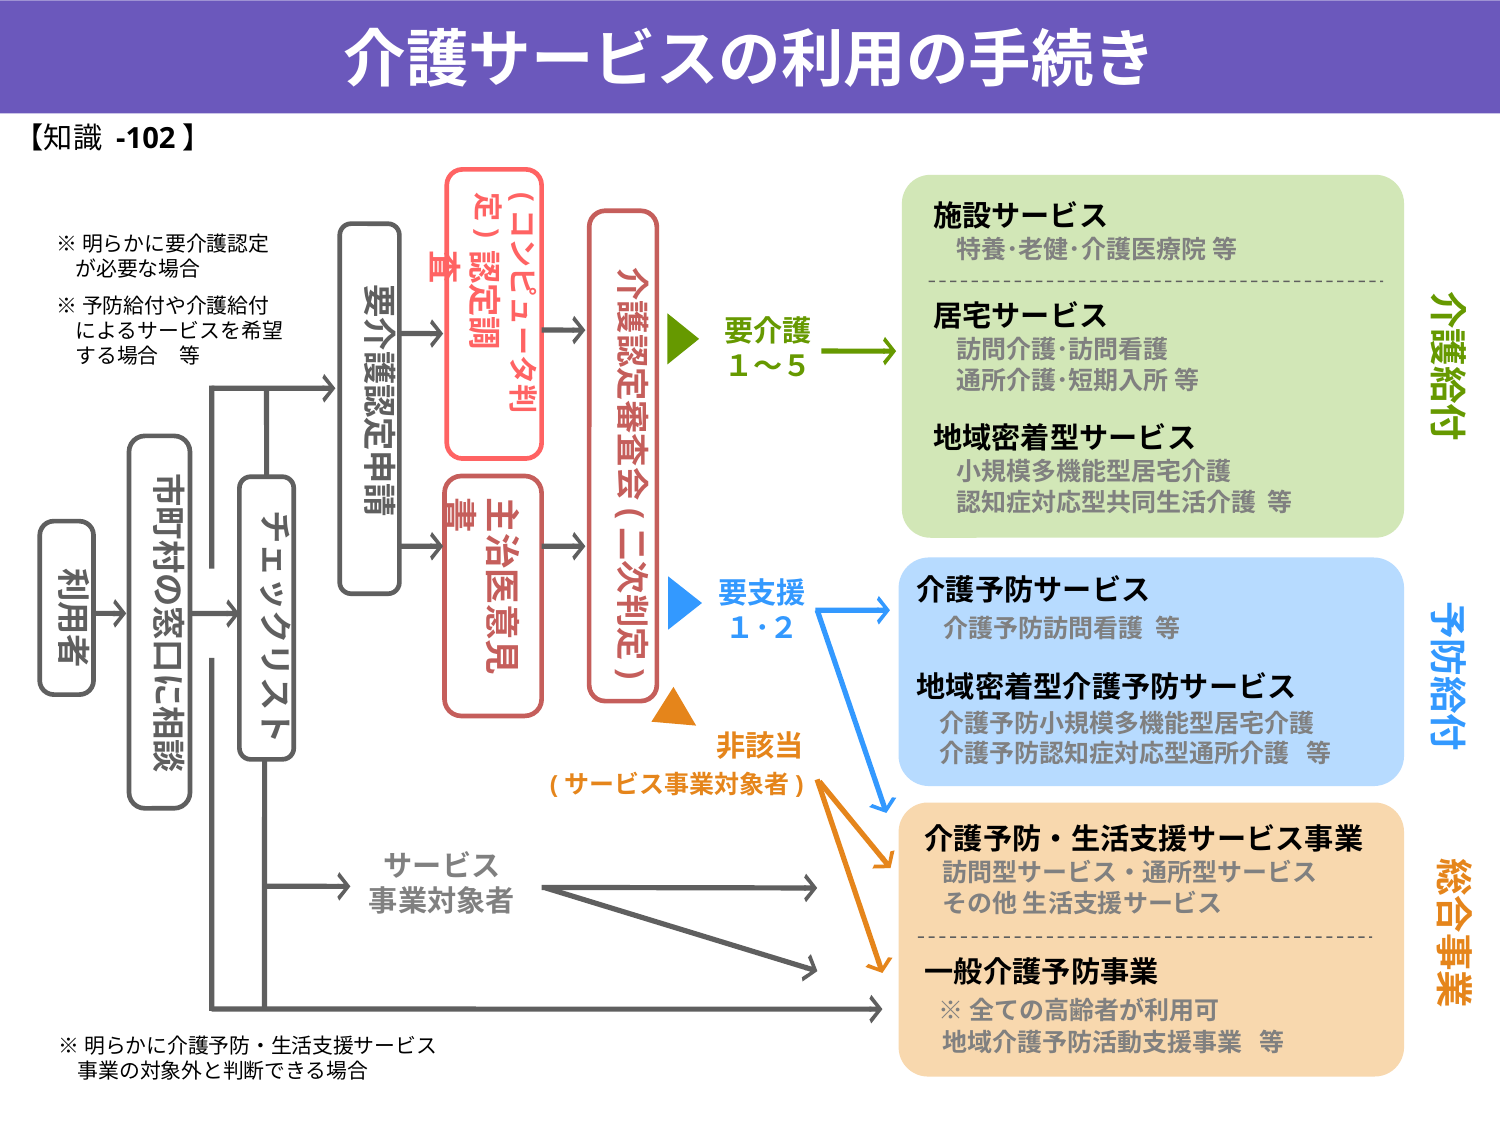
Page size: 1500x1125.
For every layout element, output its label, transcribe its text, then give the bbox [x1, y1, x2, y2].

text_box 介護予防サービス 介護予防訪問看護 等 地域密着型介護予防サービス 介護予防小規模多機能型居宅介護 介護予防認知症対応型通所介護 等 [901, 564, 1405, 775]
text_box [39, 521, 94, 553]
text_box 【知識 -102】 [0, 111, 234, 163]
text_box [239, 476, 294, 496]
text_box 介護予防・生活支援サービス事業 訪問型サービス・通所型サービス その他 生活支援サービス 一般介護予防事業 ※全ての高齢者が利用可 地域介護予防活動支援事業 等 [909, 812, 1413, 1064]
text_box ※明らかに要介護認定 が必要な場合 ※予防給付や介護給付 によるサービスを希望 する場合 等 [41, 222, 328, 376]
text_box [905, 775, 1398, 787]
text_box サービス 事業対象者 [342, 839, 542, 925]
text_box [818, 598, 890, 622]
text_box ※明らかに介護予防・生活支援サービス 事業の対象外と判断できる場合 [43, 1025, 484, 1091]
text_box 要介護 １～５ [699, 305, 837, 390]
text_box [898, 802, 1399, 1077]
text_box 総合事業 [1413, 824, 1482, 1042]
text_box 要支援 １･２ [681, 567, 843, 652]
text_box 非該当 (サービス事業対象者) [530, 719, 819, 806]
text_box 市町村の窓口に相談 [126, 438, 197, 809]
text_box [821, 339, 897, 363]
text_box [664, 686, 697, 726]
text_box [910, 557, 1393, 564]
text_box 介護給付 [1403, 276, 1479, 467]
text_box 介護サービスの利用の手続き [0, 0, 1500, 115]
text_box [336, 169, 661, 720]
text_box [547, 876, 818, 900]
text_box 施設サービス 特養･老健･介護医療院 等 居宅サービス 訪問介護･訪問看護 通所介護･短期入所 等 地域密着型サービス 小規模多機能型居宅介護 認知症対応型共同生活介護 等 [918, 190, 1373, 525]
text_box [668, 576, 702, 630]
text_box [819, 781, 893, 869]
text_box 予防給付 [1403, 586, 1479, 782]
text_box 利用者 [31, 553, 102, 699]
text_box [901, 174, 1405, 538]
text_box [667, 313, 700, 365]
text_box チェックリスト [233, 496, 304, 764]
